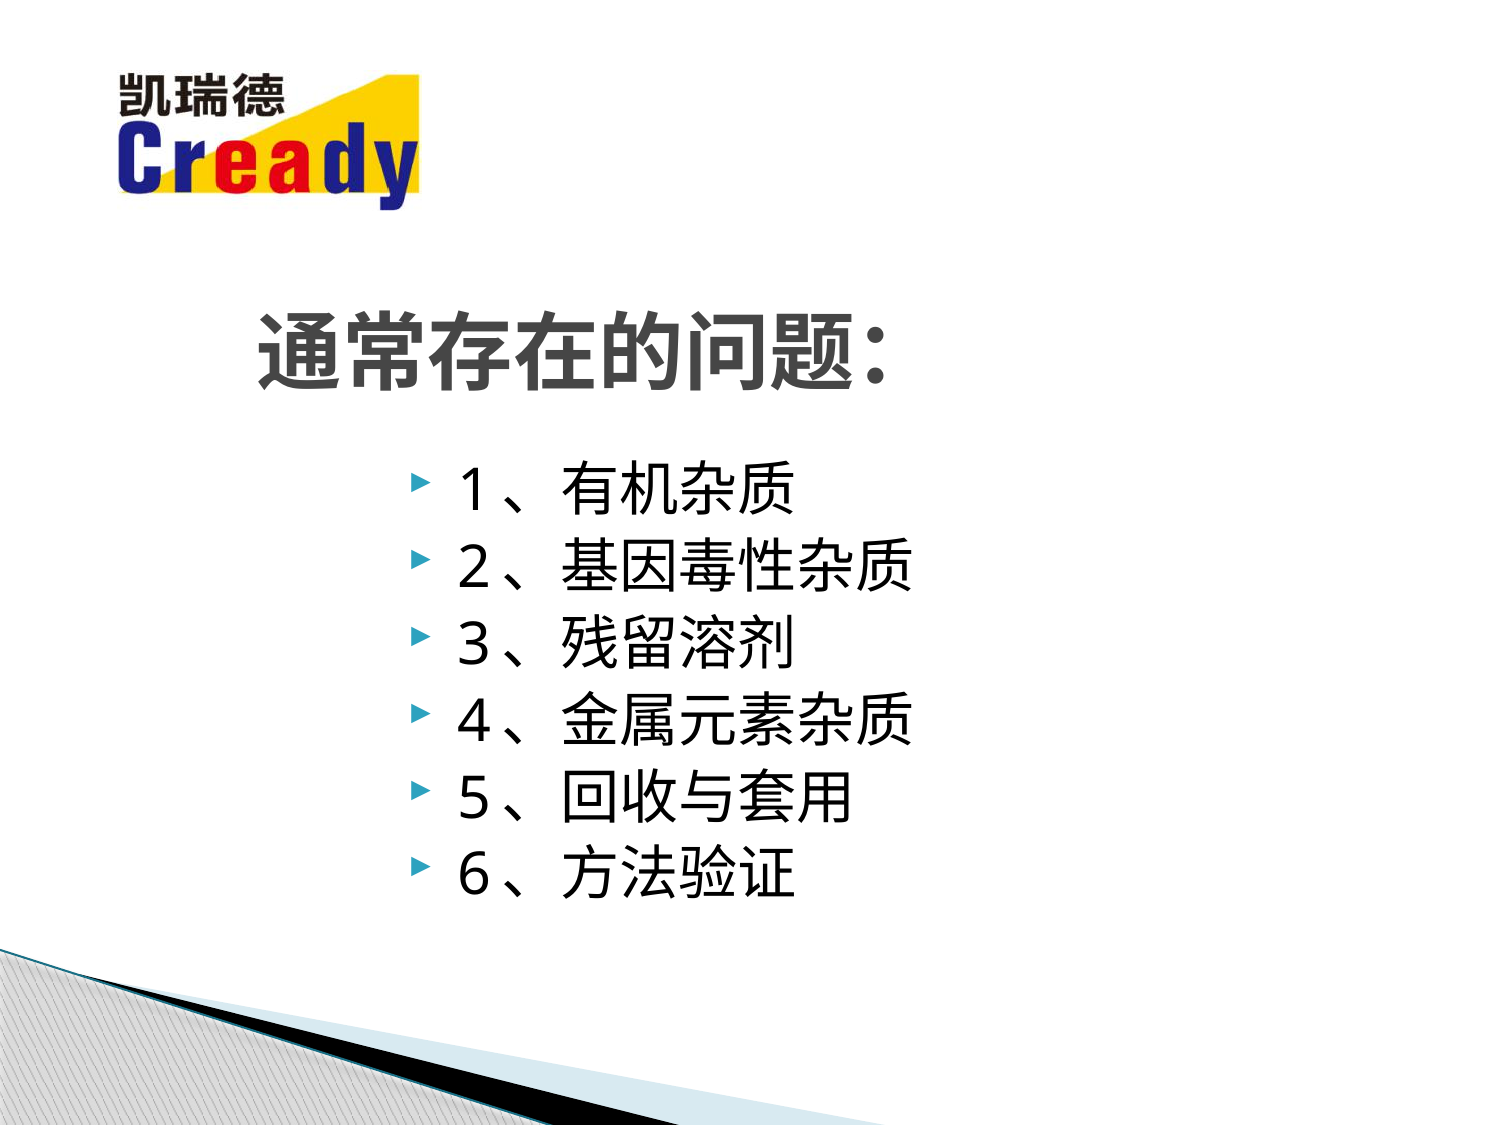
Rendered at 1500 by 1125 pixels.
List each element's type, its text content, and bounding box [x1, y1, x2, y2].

list 1、有机杂质 2、基因毒性杂质 3、残留溶剂 4、金属元素杂质 5、回收与套用 6、方法验证 [371, 444, 1437, 915]
title 通常存在的问题： [242, 290, 1421, 409]
picture [117, 70, 422, 211]
